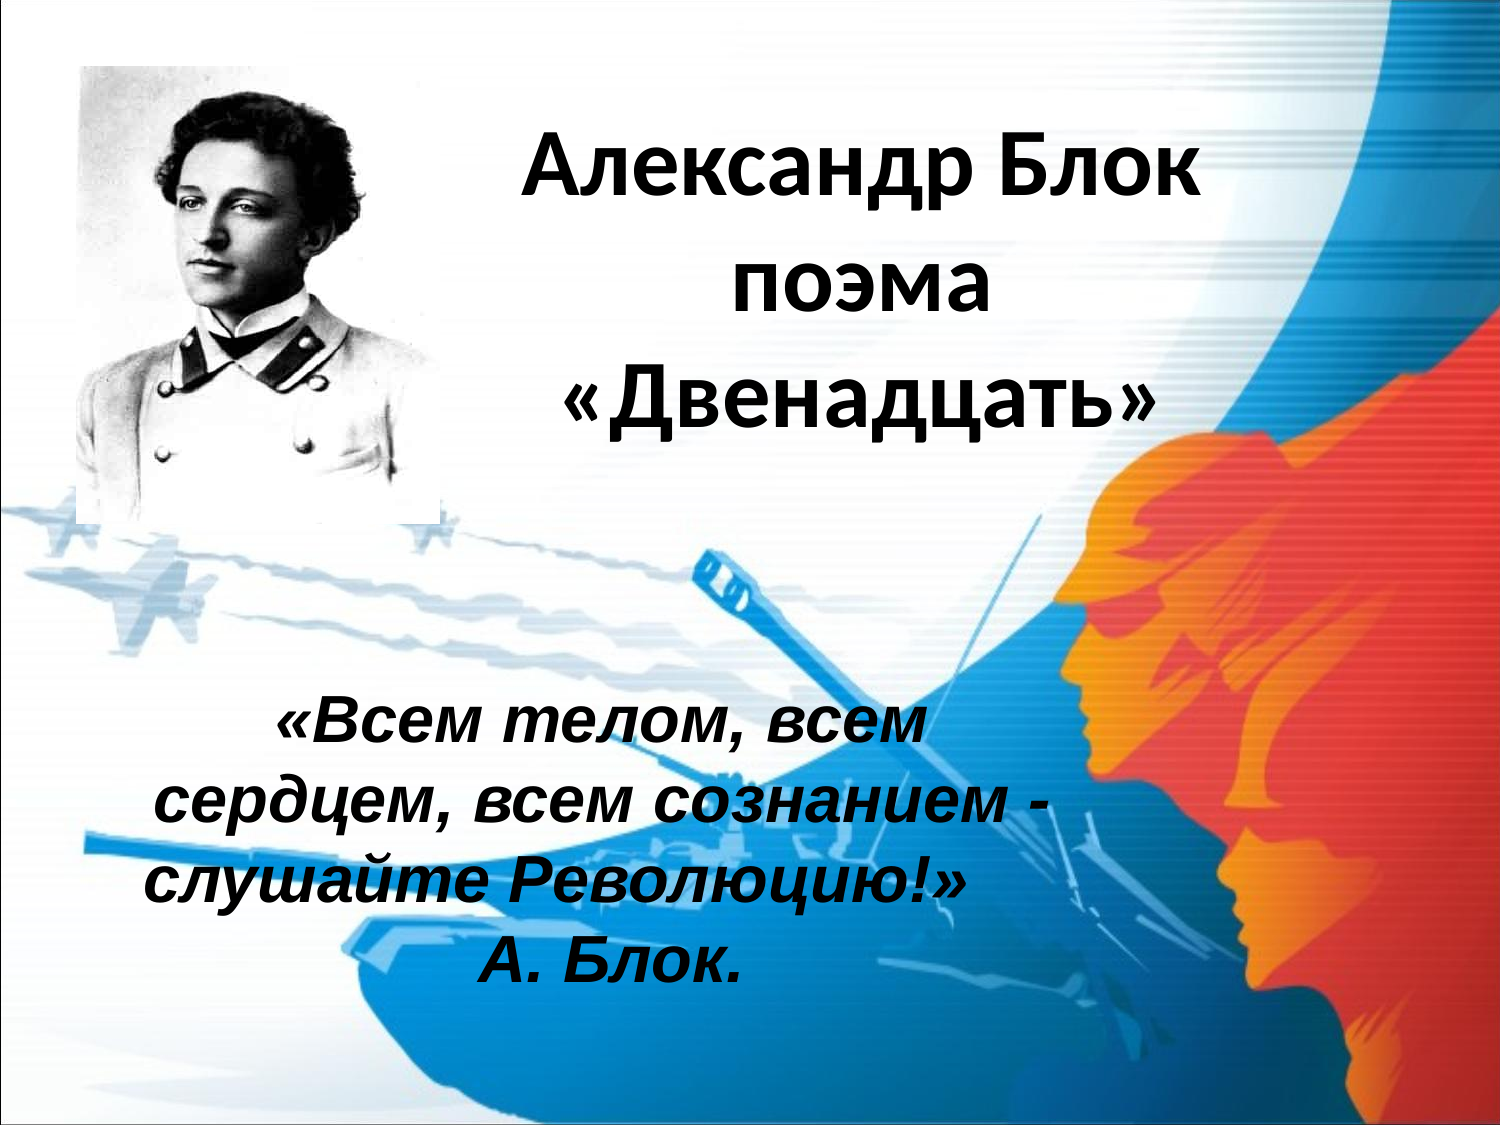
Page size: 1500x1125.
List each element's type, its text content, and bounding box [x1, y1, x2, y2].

title Александр Блок поэма «Двенадцать» [443, 90, 1294, 457]
text_box «Всем телом, всем сердцем, всем сознанием - слушайте Революцию!» А. Блок. [123, 668, 1081, 1004]
picture [0, 0, 1500, 1125]
